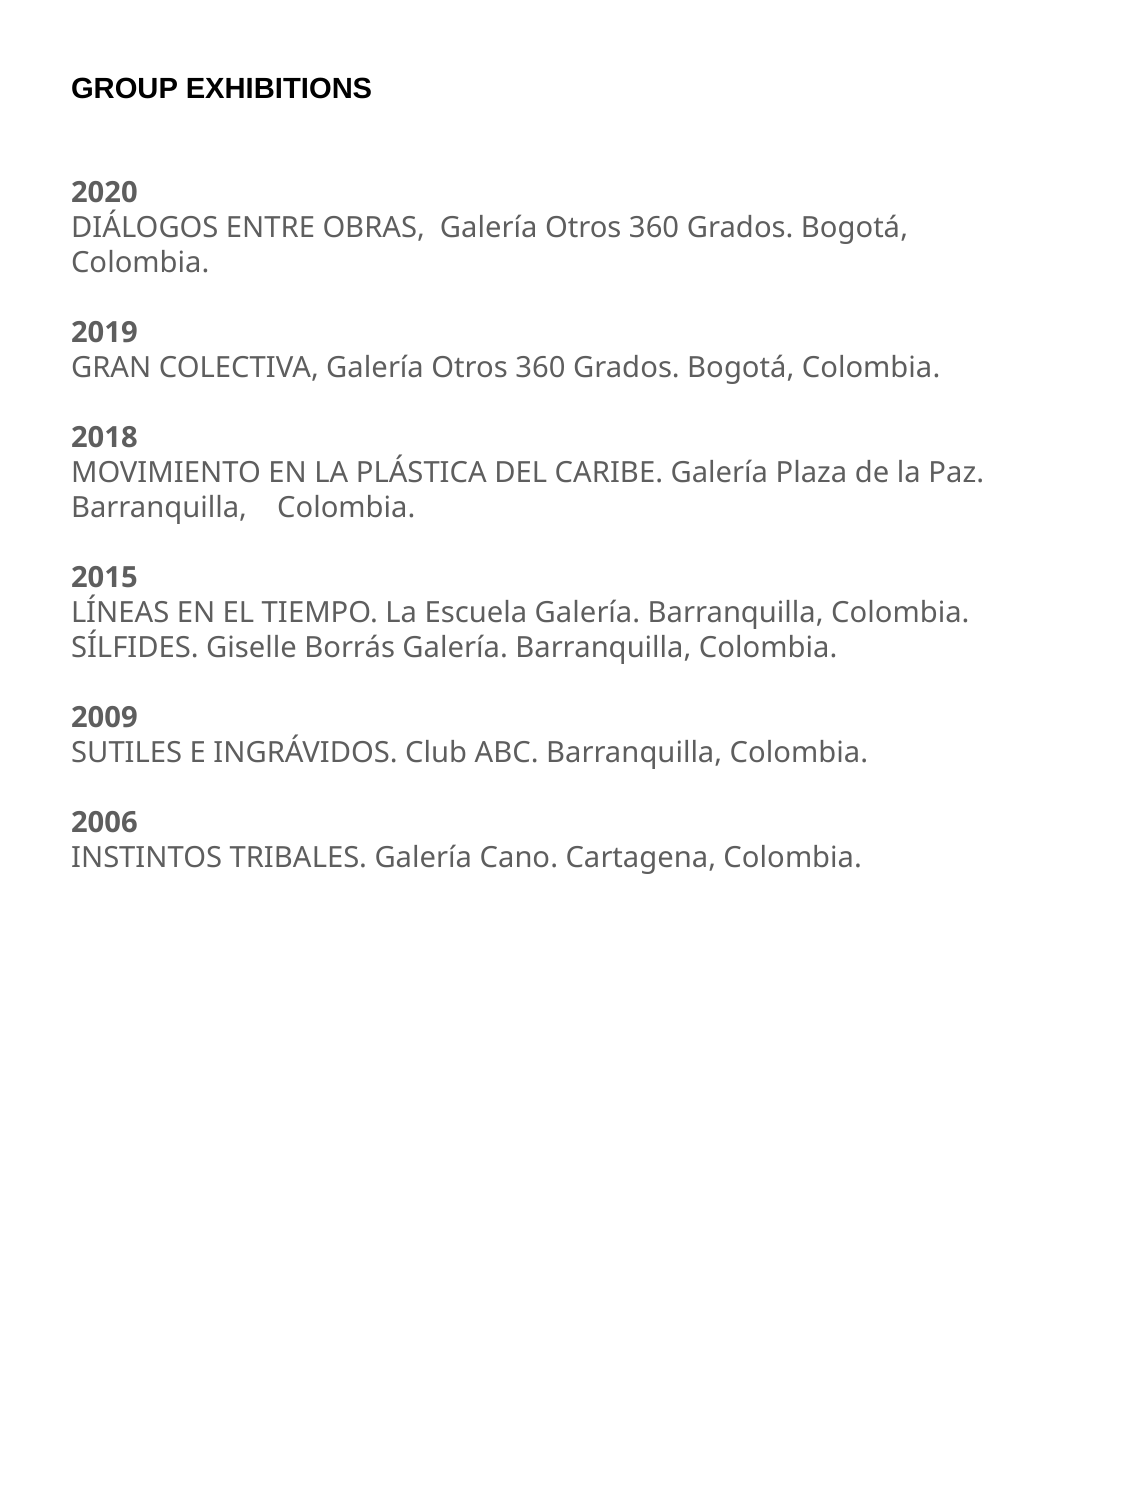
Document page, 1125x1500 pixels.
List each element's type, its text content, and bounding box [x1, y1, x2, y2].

text_box GROUP EXHIBITIONS 2020 DIÁLOGOS ENTRE OBRAS, Galería Otros 360 Grados. Bogotá, Colombia. 2019 GRAN COLECTIVA, Galería Otros 360 Grados. Bogotá, Colombia. 2018 MOVIMIENTO EN LA PLÁSTICA DEL CARIBE. Galería Plaza de la Paz. Barranquilla, Colombia. 2015 LÍNEAS EN EL TIEMPO. La Escuela Galería. Barranquilla, Colombia. SÍLFIDES. Giselle Borrás Galería. Barranquilla, Colombia. 2009 SUTILES E INGRÁVIDOS. Club ABC. Barranquilla, Colombia. 2006 INSTINTOS TRIBALES. Galería Cano. Cartagena, Colombia. [56, 61, 1069, 916]
